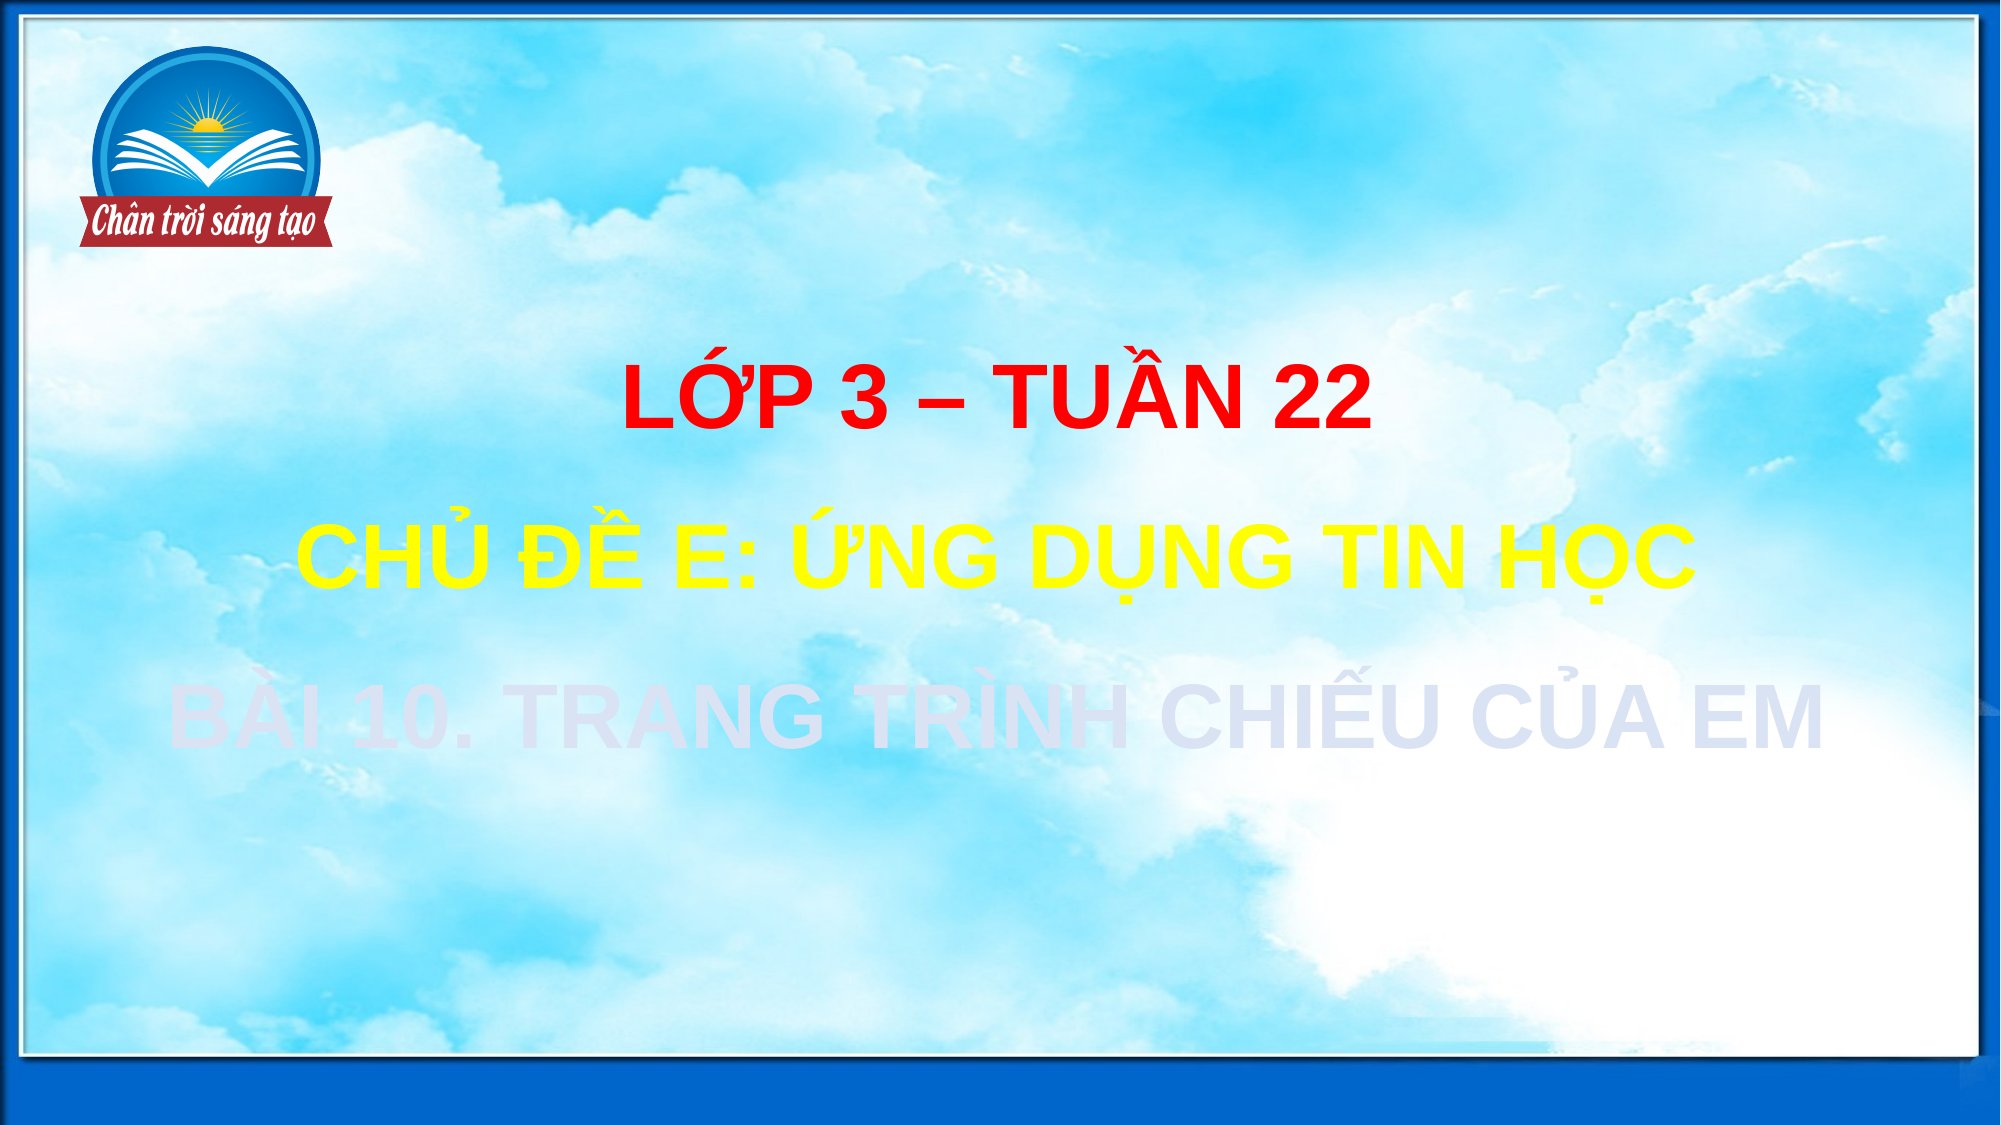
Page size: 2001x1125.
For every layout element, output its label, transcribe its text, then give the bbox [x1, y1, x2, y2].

text_box LỚP 3 – TUẦN 22 CHỦ ĐỀ E: ỨNG DỤNG TIN HỌC BÀI 10. TRANG TRÌNH CHIẾU CỦA EM [22, 304, 1974, 775]
picture [0, 0, 2001, 1125]
